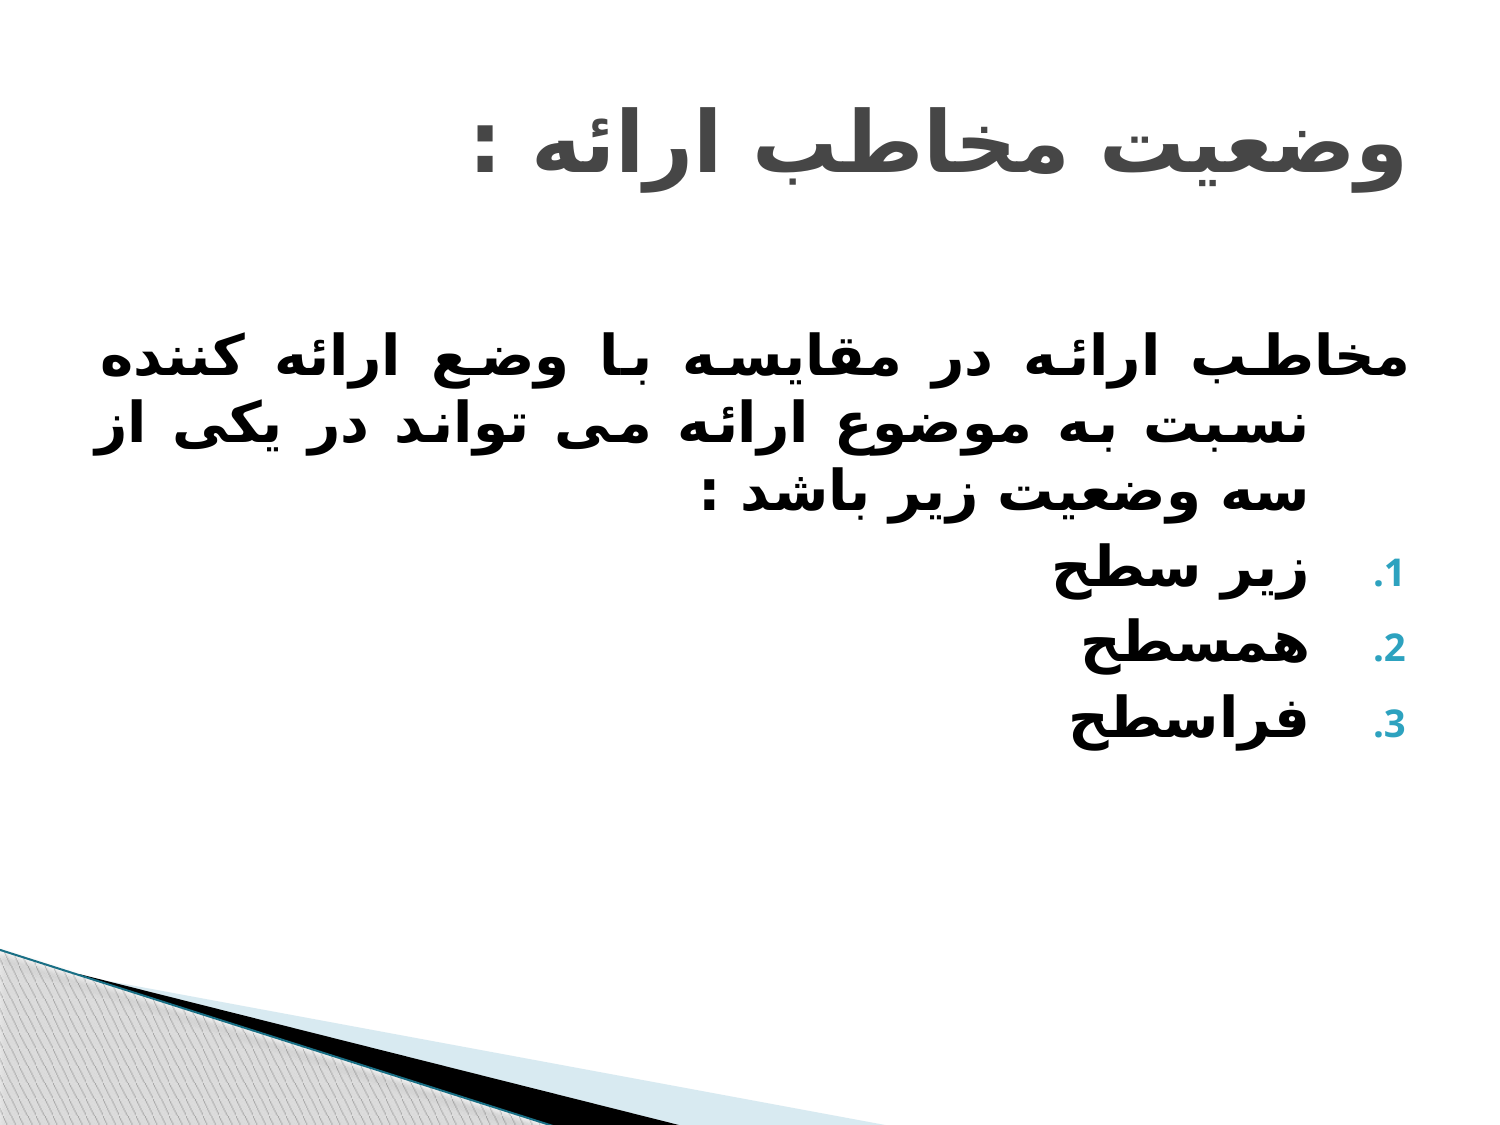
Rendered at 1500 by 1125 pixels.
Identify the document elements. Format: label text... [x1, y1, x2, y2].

list مخاطب ارائه در مقایسه با وضع ارائه کننده نسبت به موضوع ارائه می تواند در یکی از سه وضعیت زیر باشد : زیر سطح همسطح فراسطح [75, 311, 1425, 1055]
title وضعیت مخاطب ارائه : [75, 45, 1425, 233]
